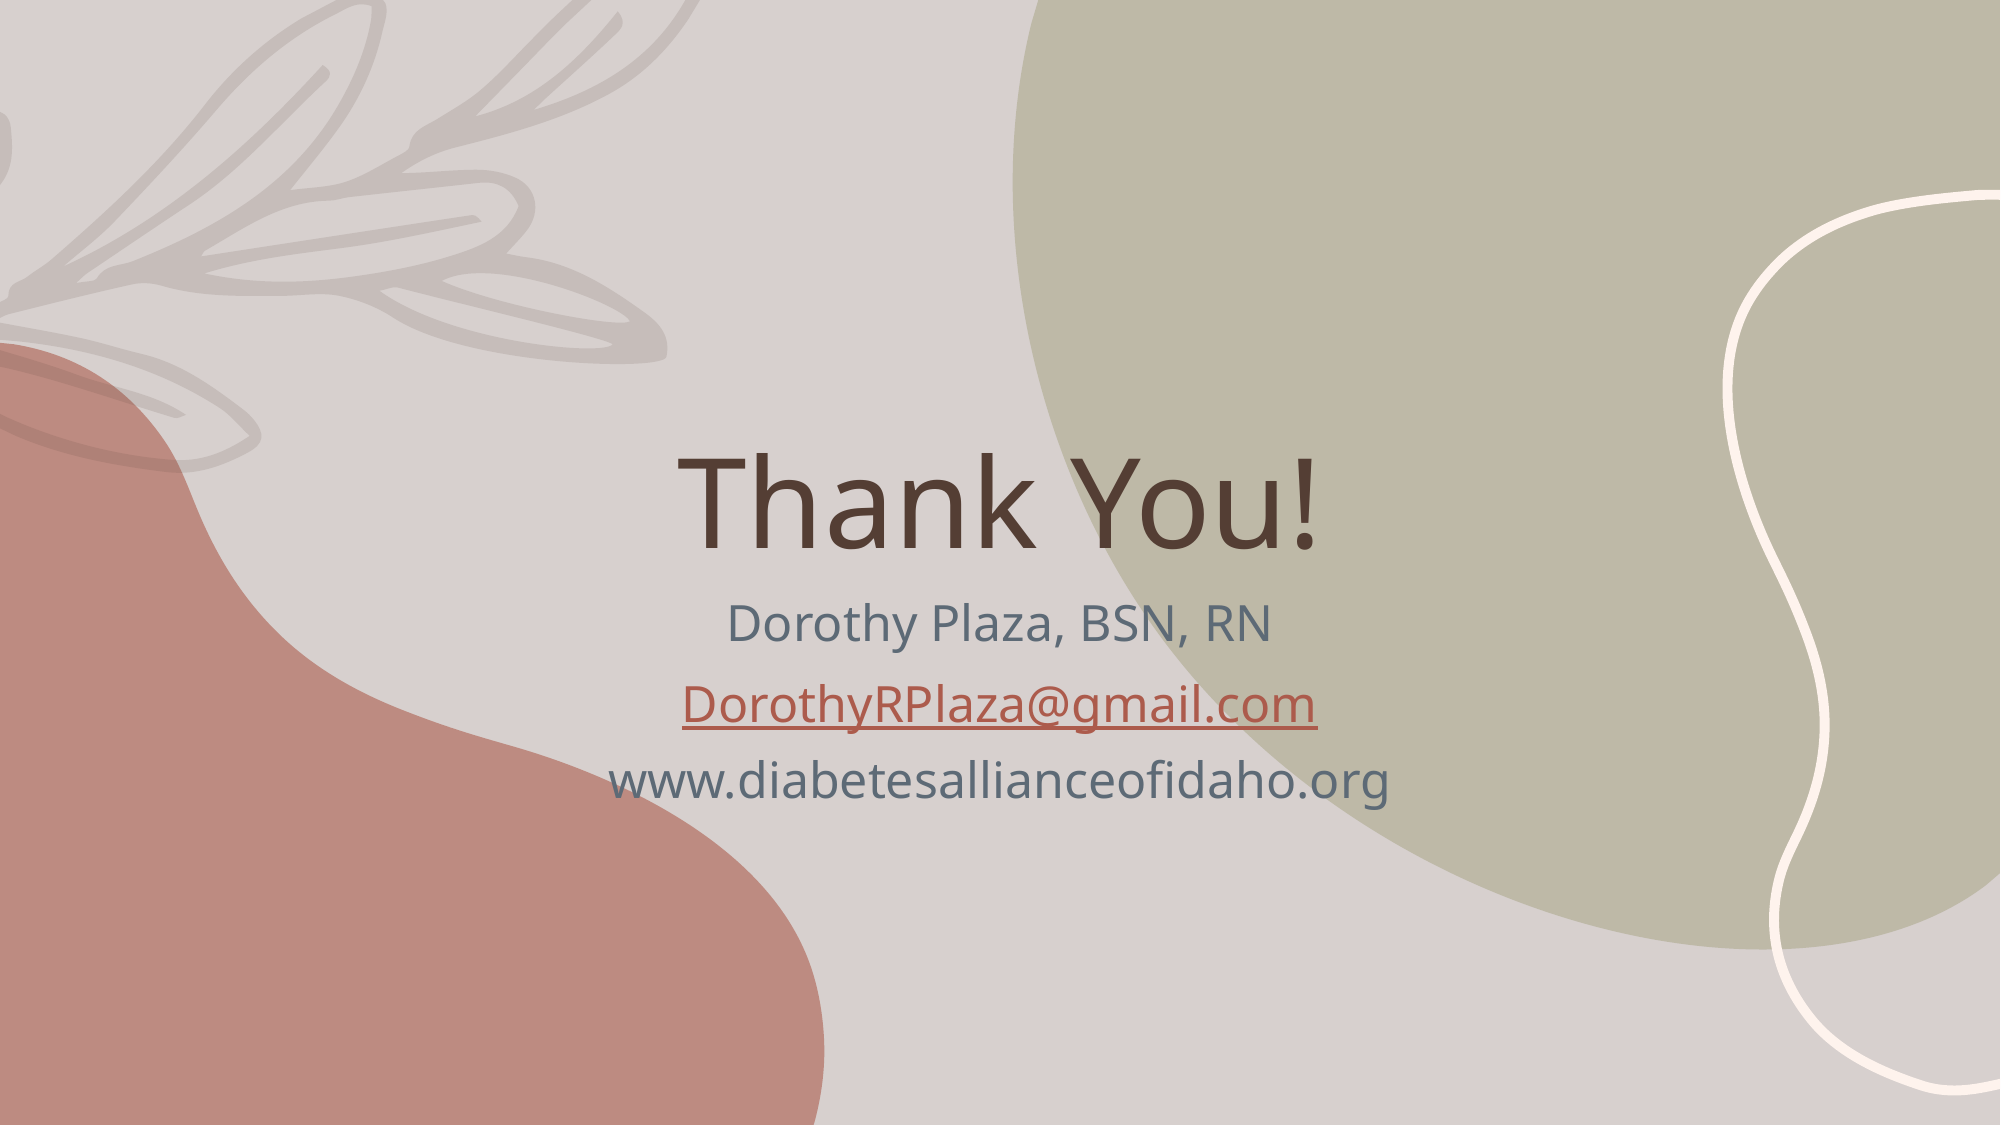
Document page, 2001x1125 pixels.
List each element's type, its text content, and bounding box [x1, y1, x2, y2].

title Thank You! [249, 191, 1750, 584]
subtitle Dorothy Plaza, BSN, RN DorothyRPlaza@gmail.com www.diabetesallianceofidaho.org [249, 590, 1750, 863]
